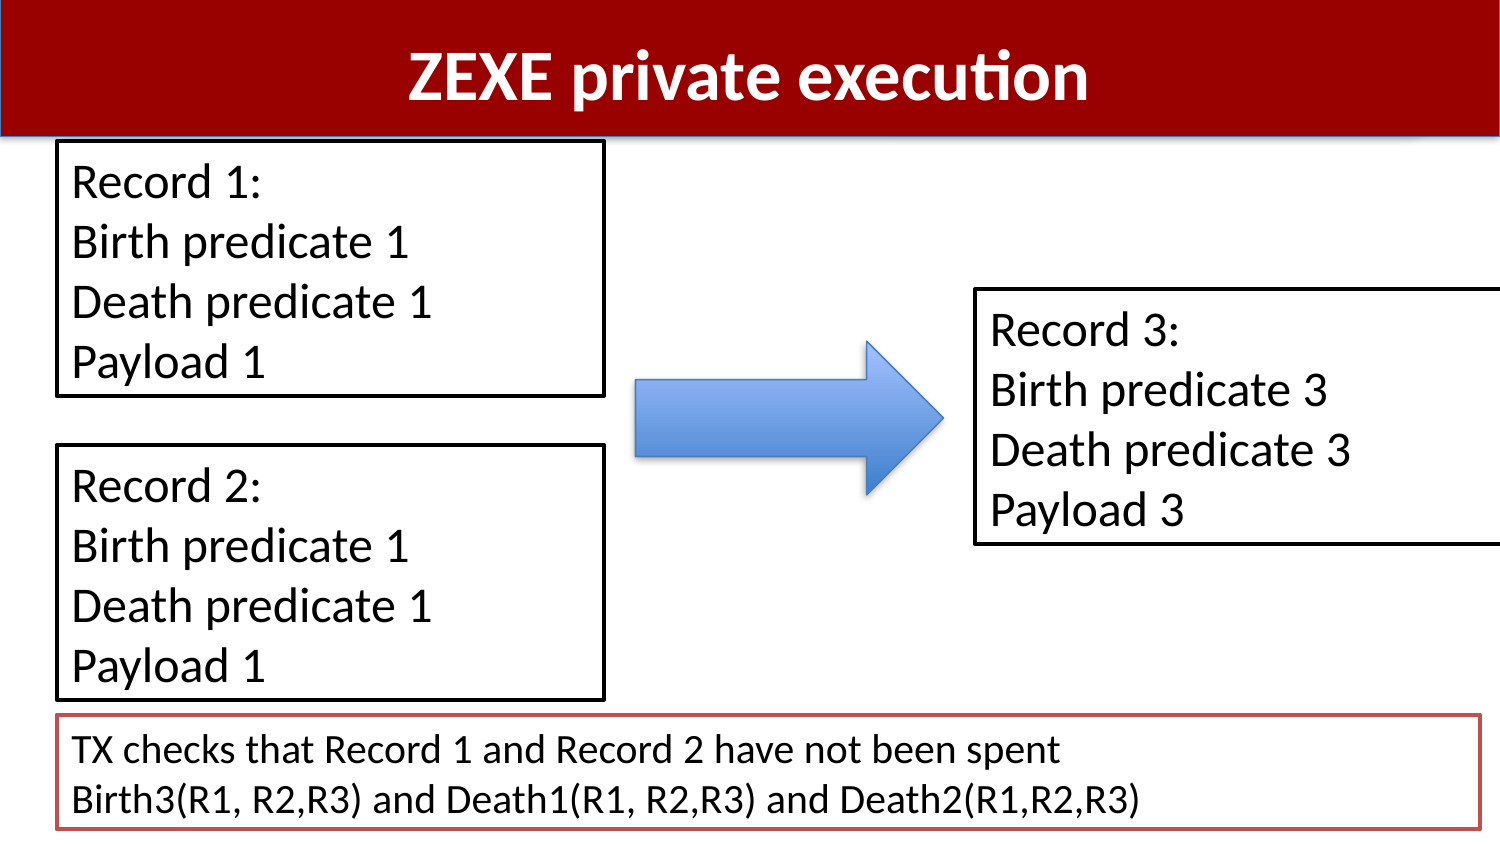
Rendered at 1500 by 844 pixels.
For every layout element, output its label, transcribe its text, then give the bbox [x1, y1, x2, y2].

text_box Record 3: Birth predicate 3 Death predicate 3 Payload 3 [973, 287, 1500, 546]
text_box Record 2: Birth predicate 1 Death predicate 1 Payload 1 [55, 443, 606, 702]
text_box TX checks that Record 1 and Record 2 have not been spent Birth3(R1, R2,R3) and Death1(R1, R2,R3) and Death2(R1,R2,R3) [55, 713, 1482, 831]
title ZEXE private execution [75, 20, 1425, 123]
text_box Record 1: Birth predicate 1 Death predicate 1 Payload 1 [55, 139, 606, 398]
text_box [634, 340, 945, 496]
